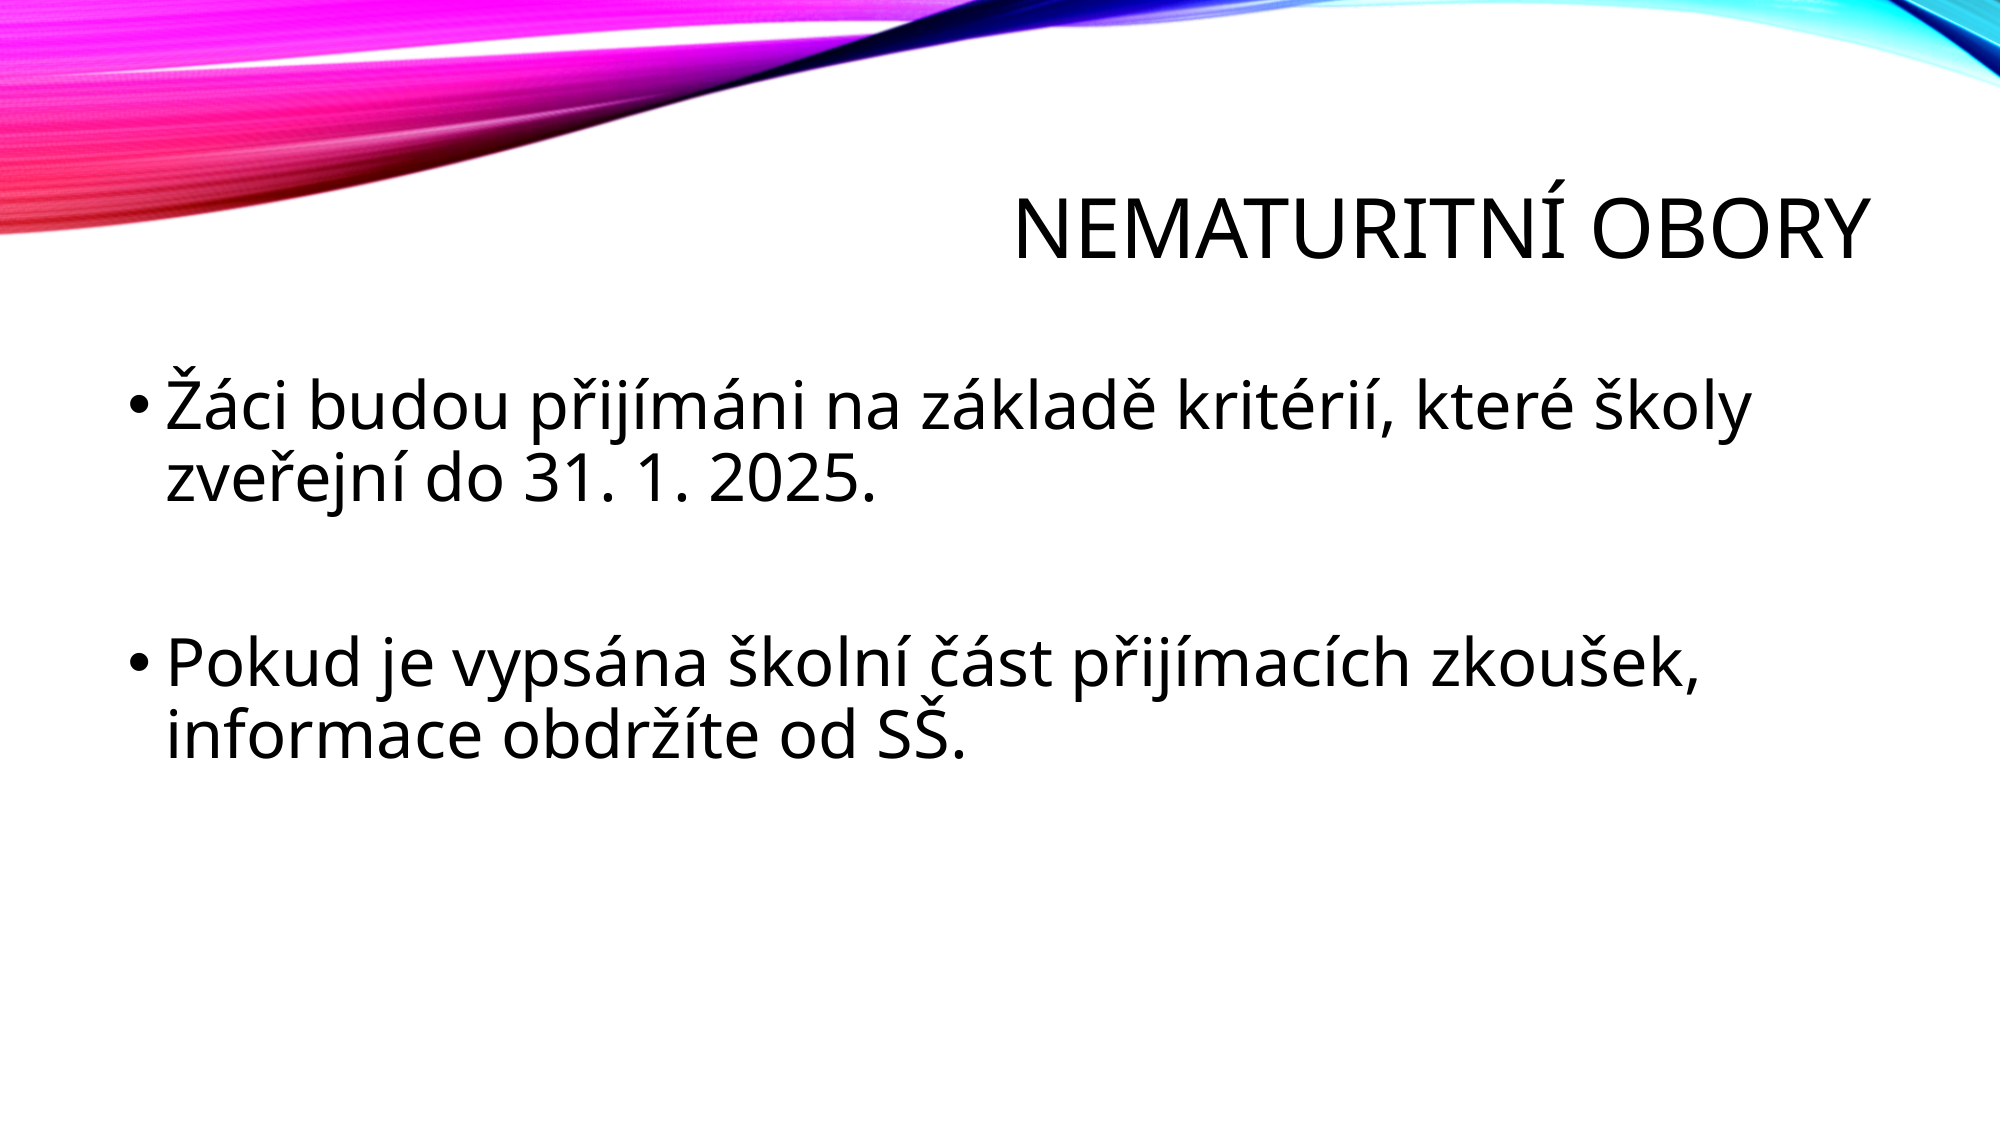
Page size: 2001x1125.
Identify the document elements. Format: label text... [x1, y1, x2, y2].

picture [1910, 0, 2000, 45]
list Žáci budou přijímáni na základě kritérií, které školy zveřejní do 31. 1. 2025. Pokud je vypsána školní část přijímacích zkoušek, informace obdržíte od SŠ. [112, 364, 1888, 1025]
picture [0, 0, 2000, 237]
picture [1890, 0, 2000, 75]
title Nematuritní obory [474, 125, 1888, 338]
